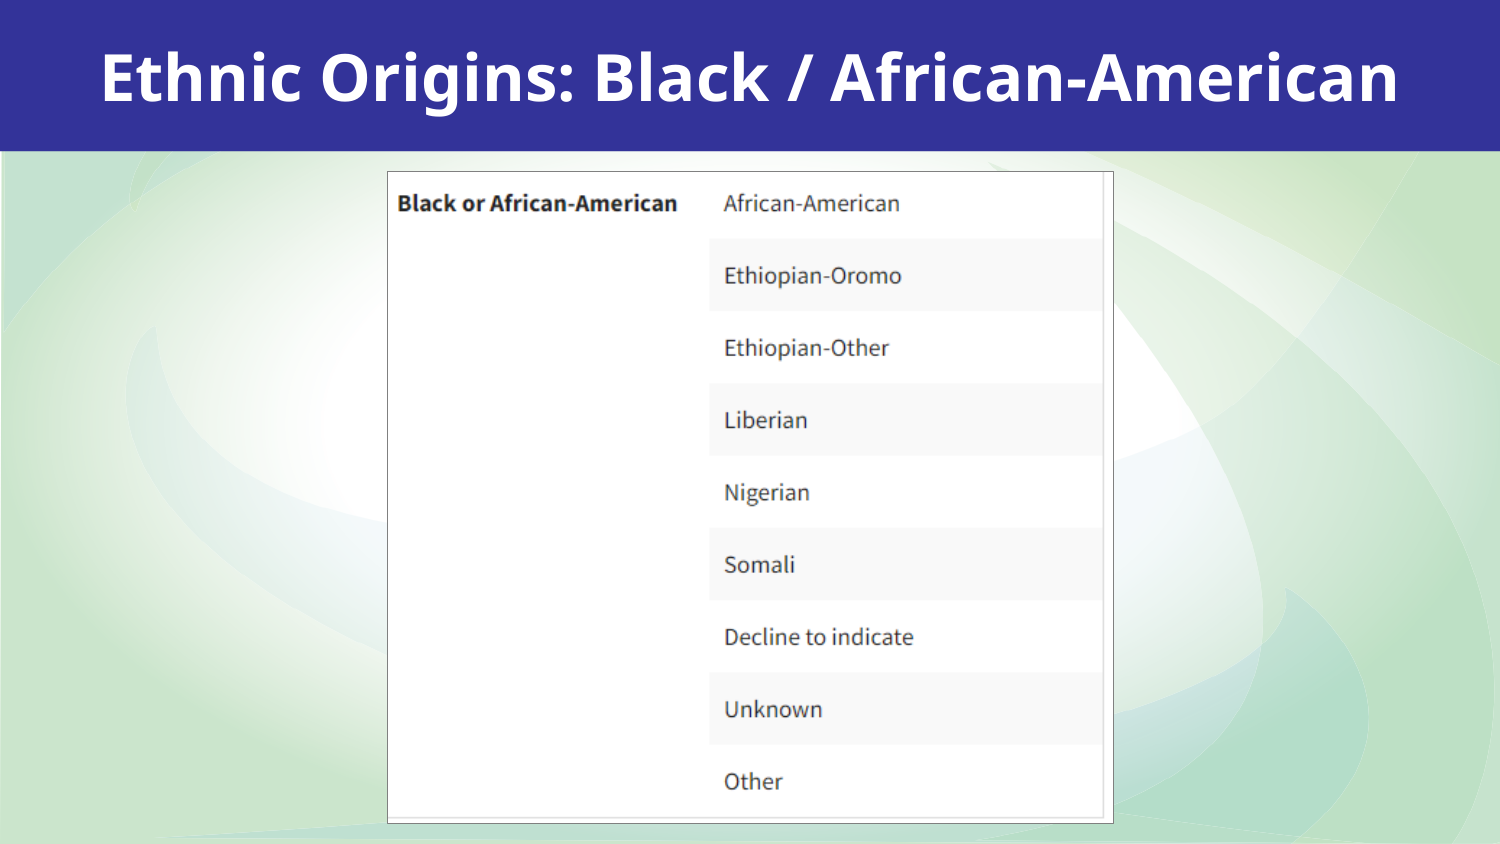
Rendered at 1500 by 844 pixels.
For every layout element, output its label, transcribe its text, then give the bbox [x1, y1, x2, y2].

picture [387, 171, 1113, 823]
title Ethnic Origins: Black / African-American [0, 0, 1500, 152]
